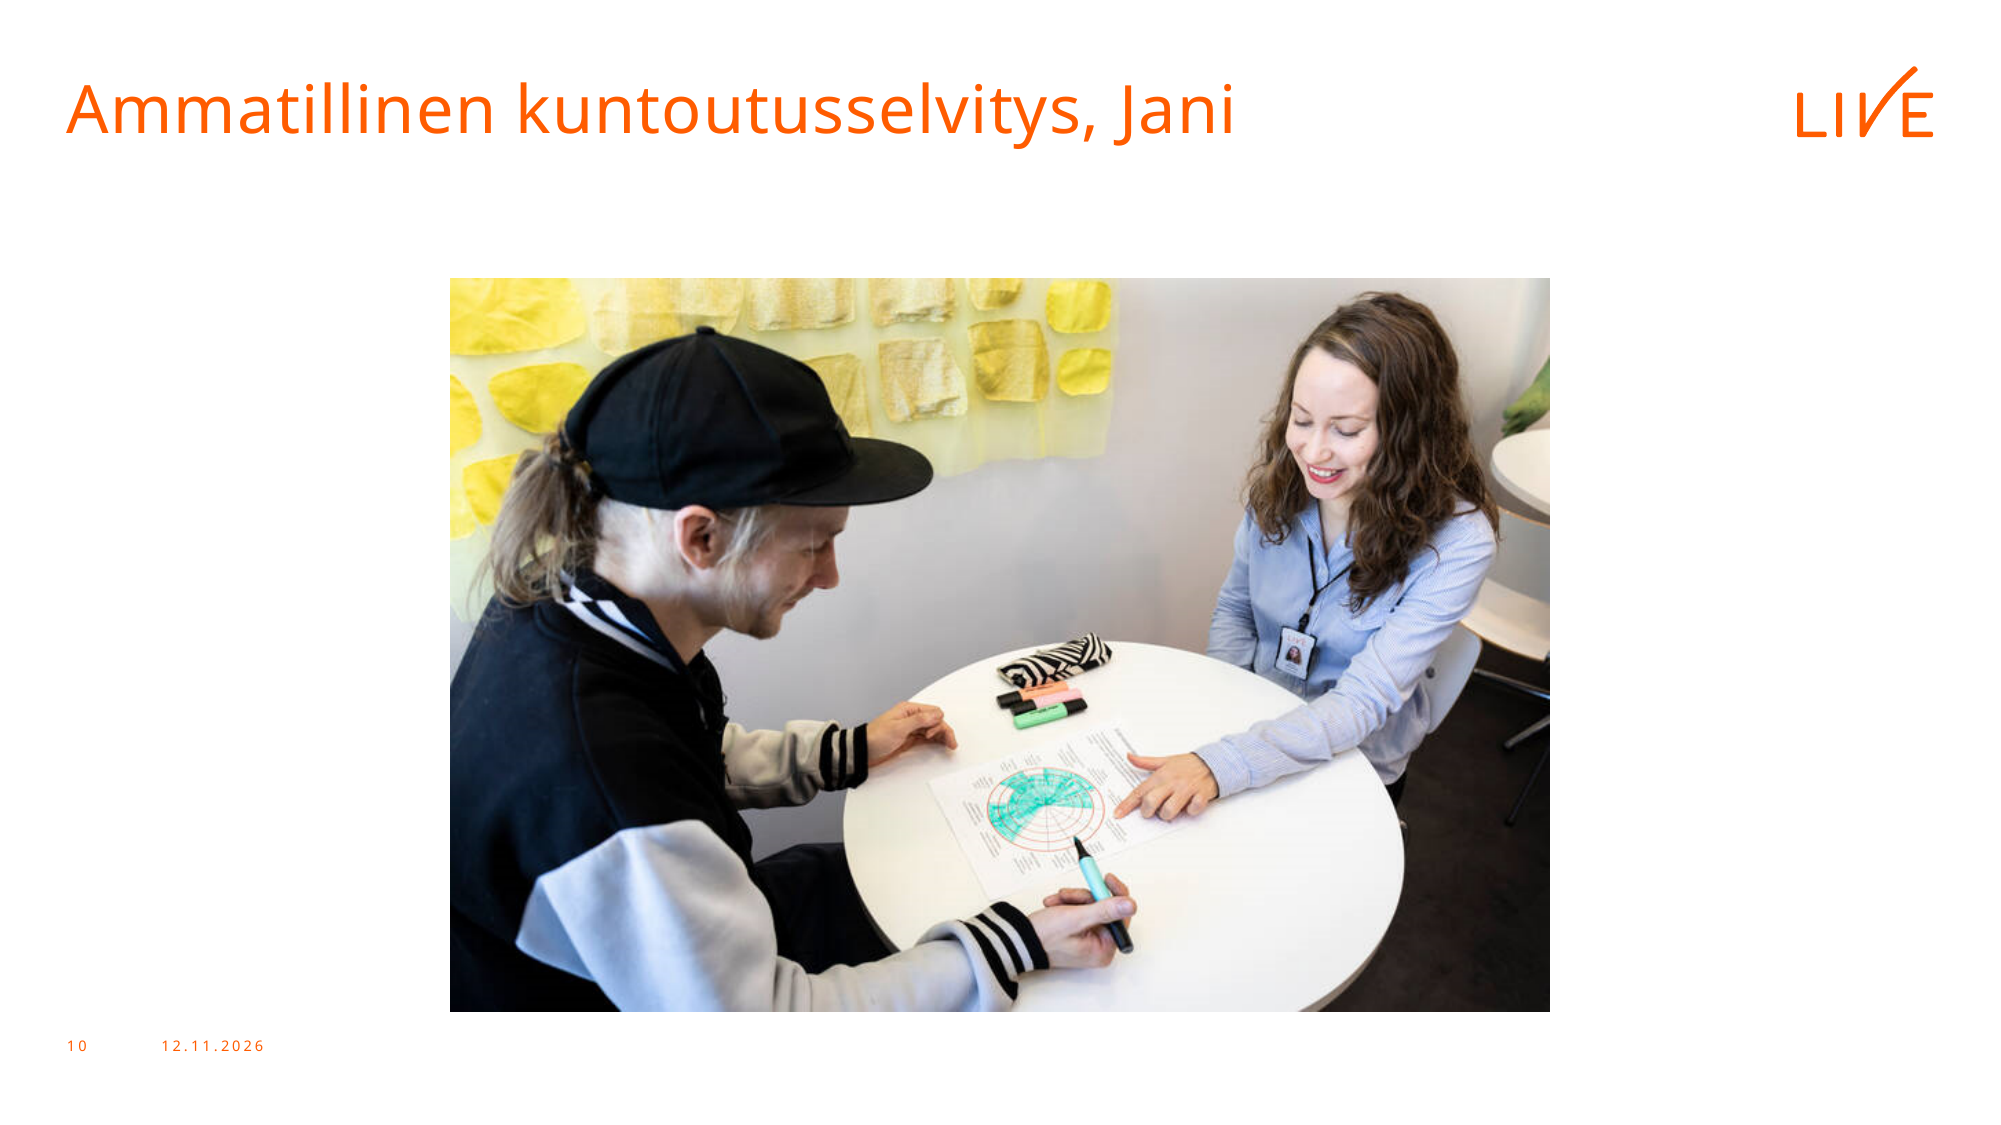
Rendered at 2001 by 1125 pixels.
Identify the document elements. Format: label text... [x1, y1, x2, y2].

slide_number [162, 1035, 422, 1059]
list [450, 278, 1550, 1012]
title Ammatillinen kuntoutusselvitys, Jani [66, 66, 1733, 244]
slide_number 10 [66, 1035, 162, 1059]
